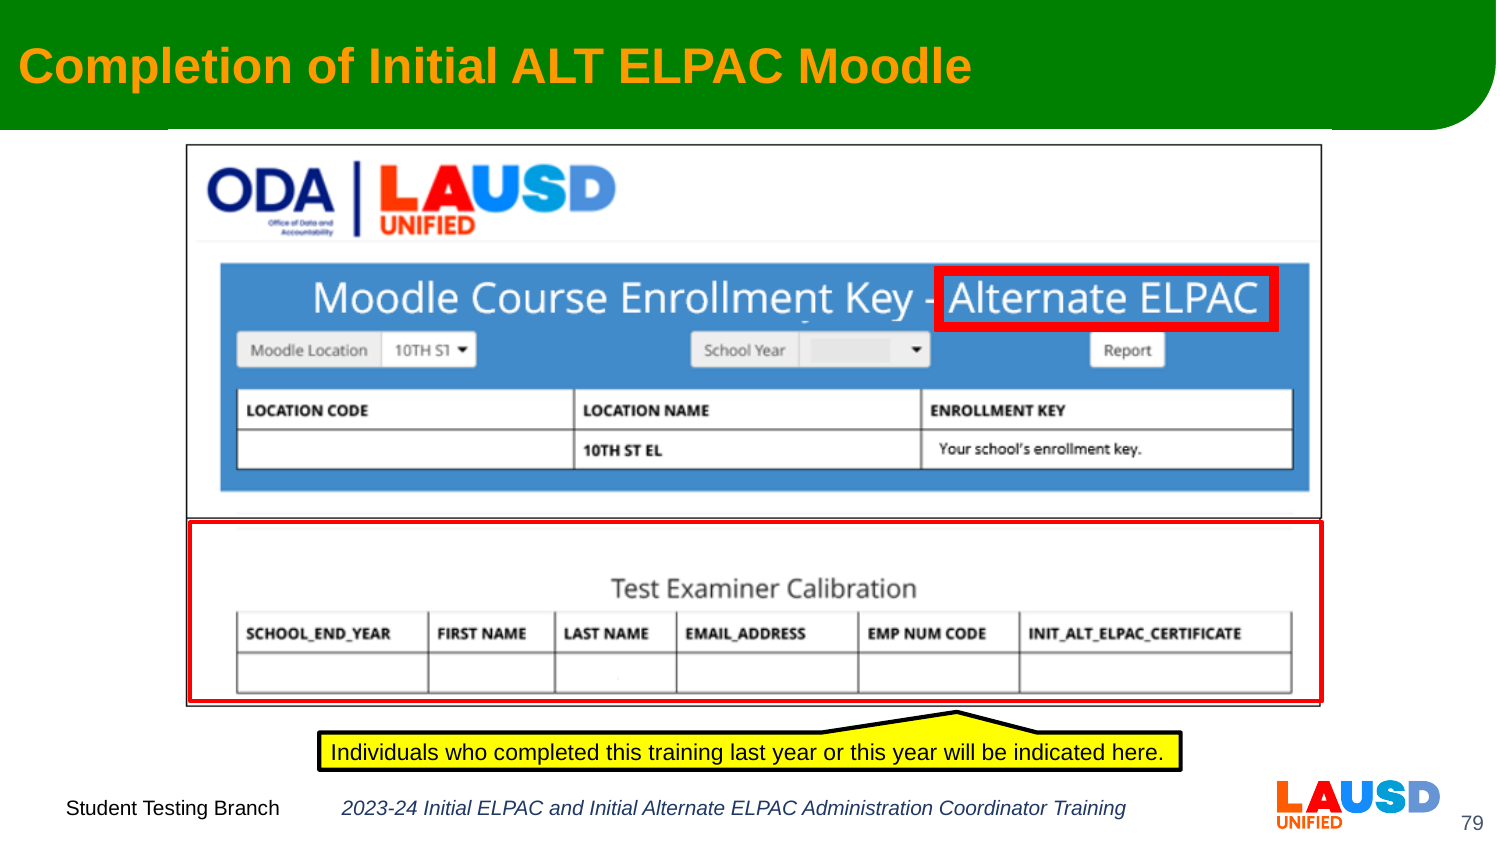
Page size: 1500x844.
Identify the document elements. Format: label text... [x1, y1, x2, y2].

title Completion of Initial ALT ELPAC Moodle [6, 0, 1351, 127]
footer 2023-24 Initial ELPAC and Initial Alternate ELPAC Administration Coordinator Training [326, 787, 1258, 828]
picture [1277, 780, 1440, 829]
text_box Individuals who completed this training last year or this year will be indicated here. [317, 721, 1183, 772]
picture [167, 128, 1333, 715]
list [51, 156, 1449, 775]
